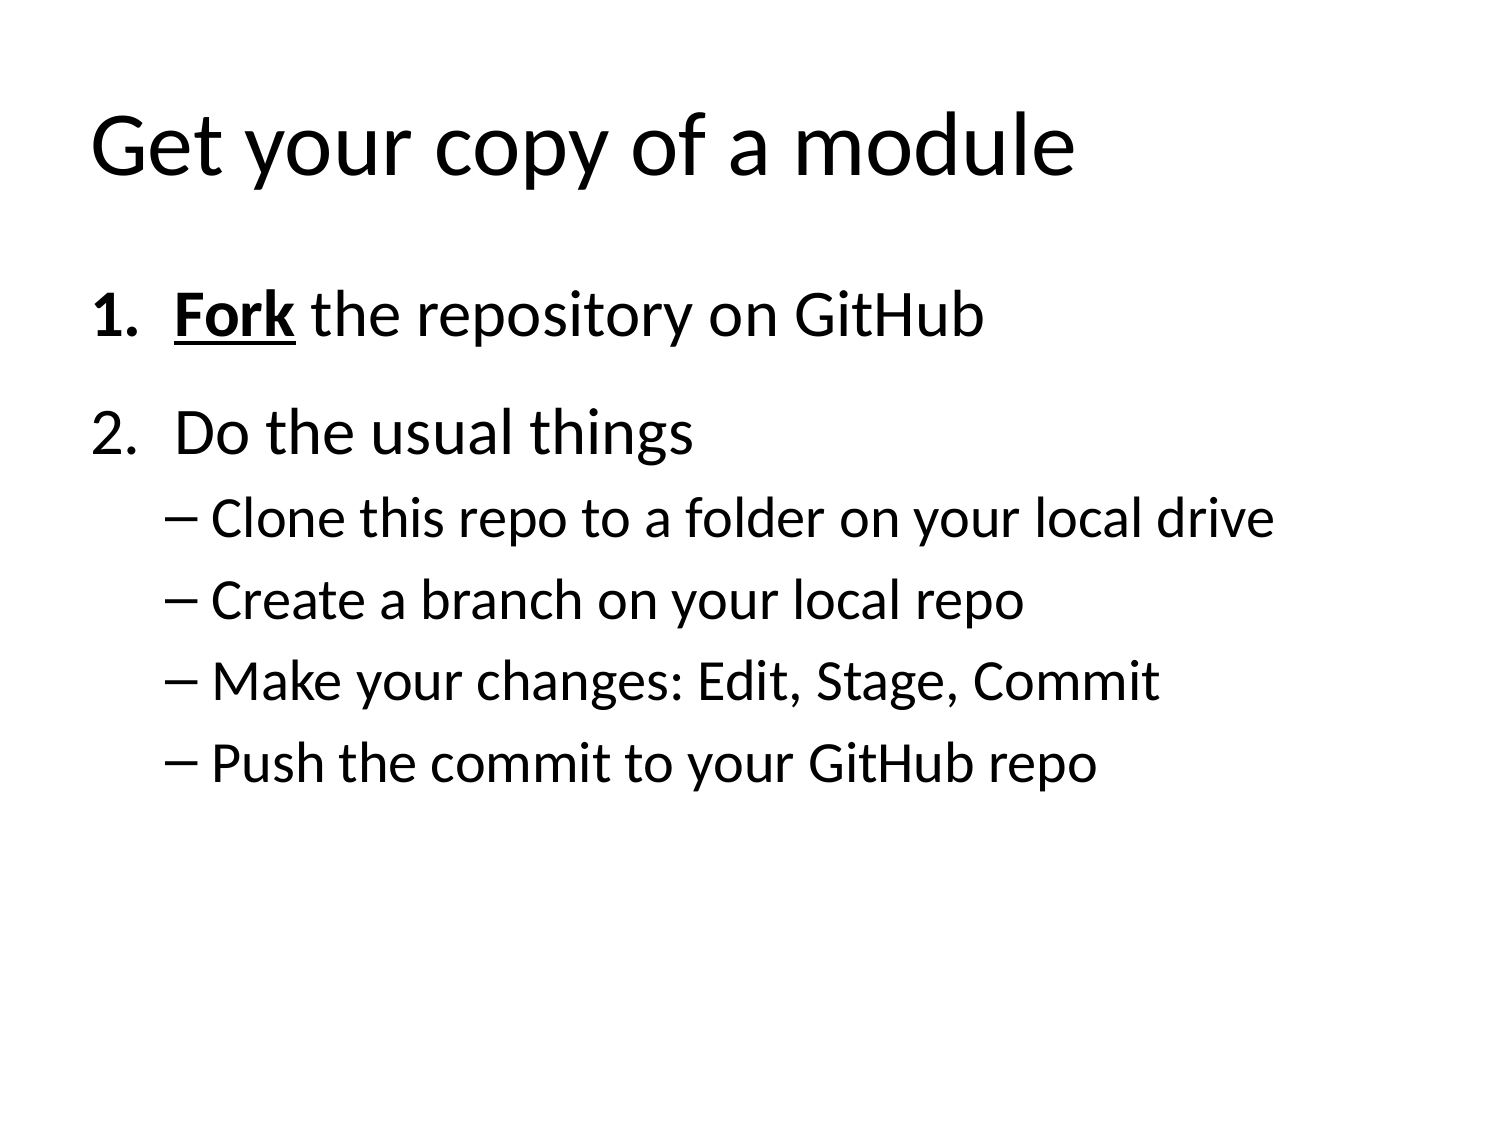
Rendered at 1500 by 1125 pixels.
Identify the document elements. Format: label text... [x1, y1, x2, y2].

list Fork the repository on GitHub Do the usual things Clone this repo to a folder on your local drive Create a branch on your local repo Make your changes: Edit, Stage, Commit Push the commit to your GitHub repo [75, 262, 1425, 1005]
title Get your copy of a module [75, 45, 1425, 233]
